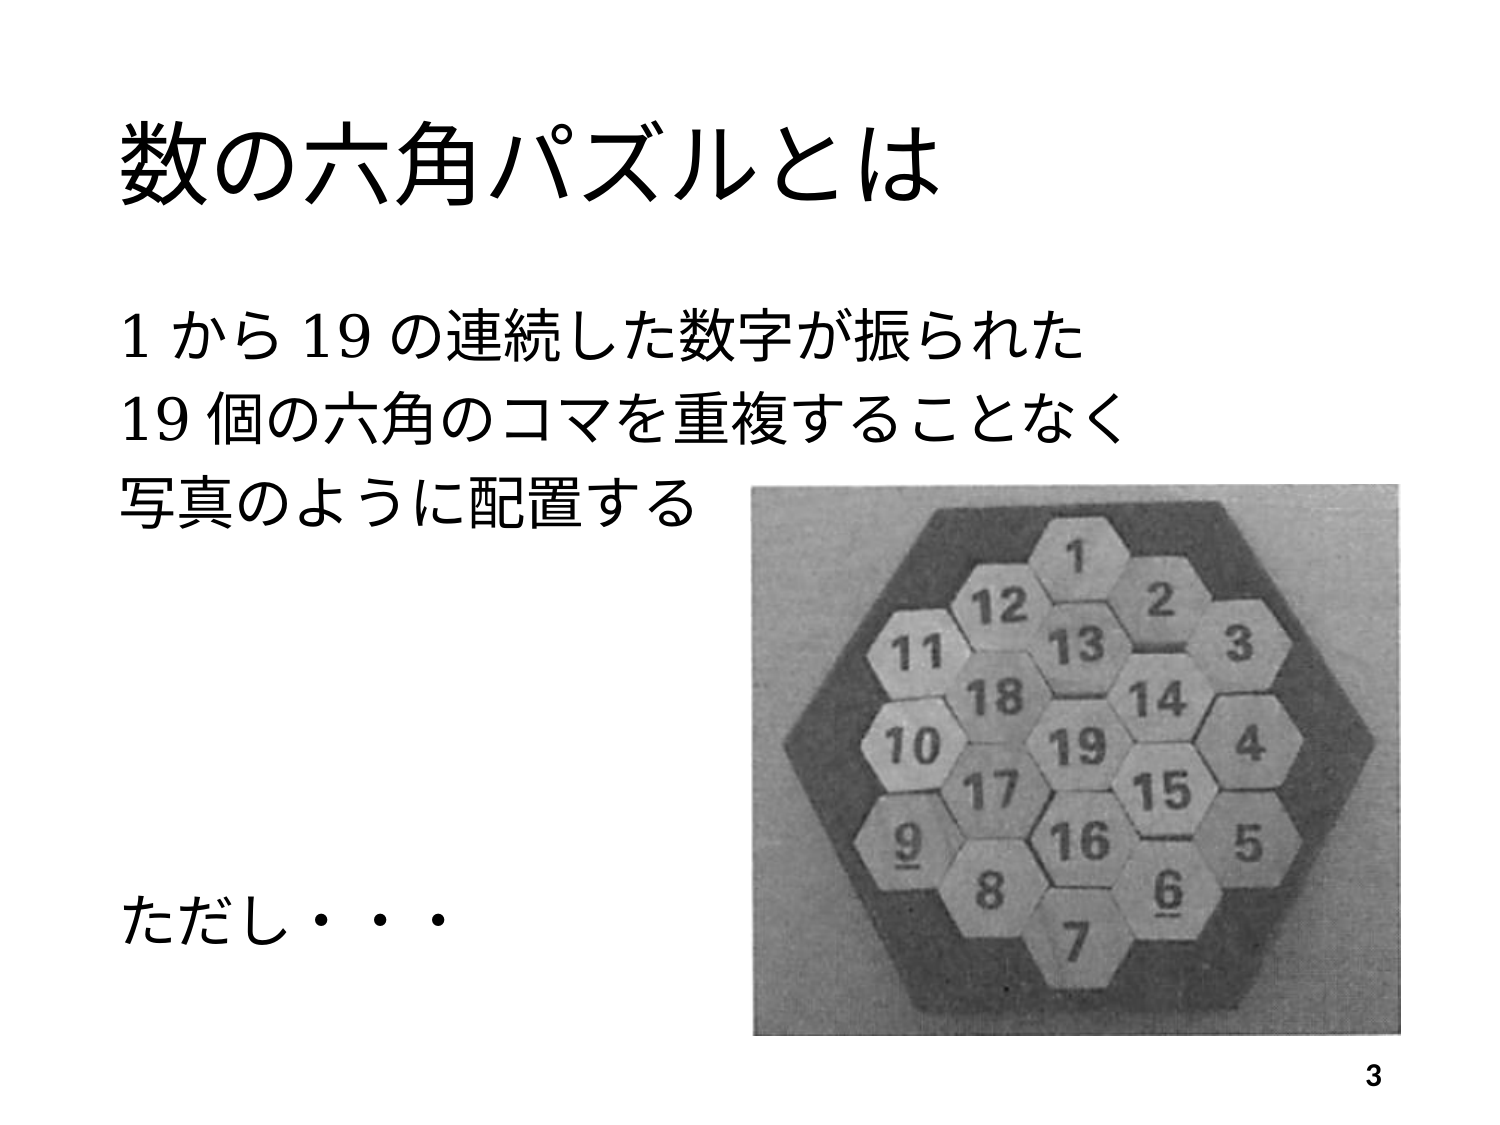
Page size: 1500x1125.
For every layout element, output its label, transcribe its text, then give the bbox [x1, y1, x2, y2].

title 数の六角パズルとは [103, 59, 1397, 278]
picture [749, 484, 1401, 1036]
slide_number 3 [1059, 1042, 1397, 1103]
list 1から19の連続した数字が振られた 19個の六角のコマを重複することなく 写真のように配置する ただし・・・ [103, 299, 1397, 1014]
